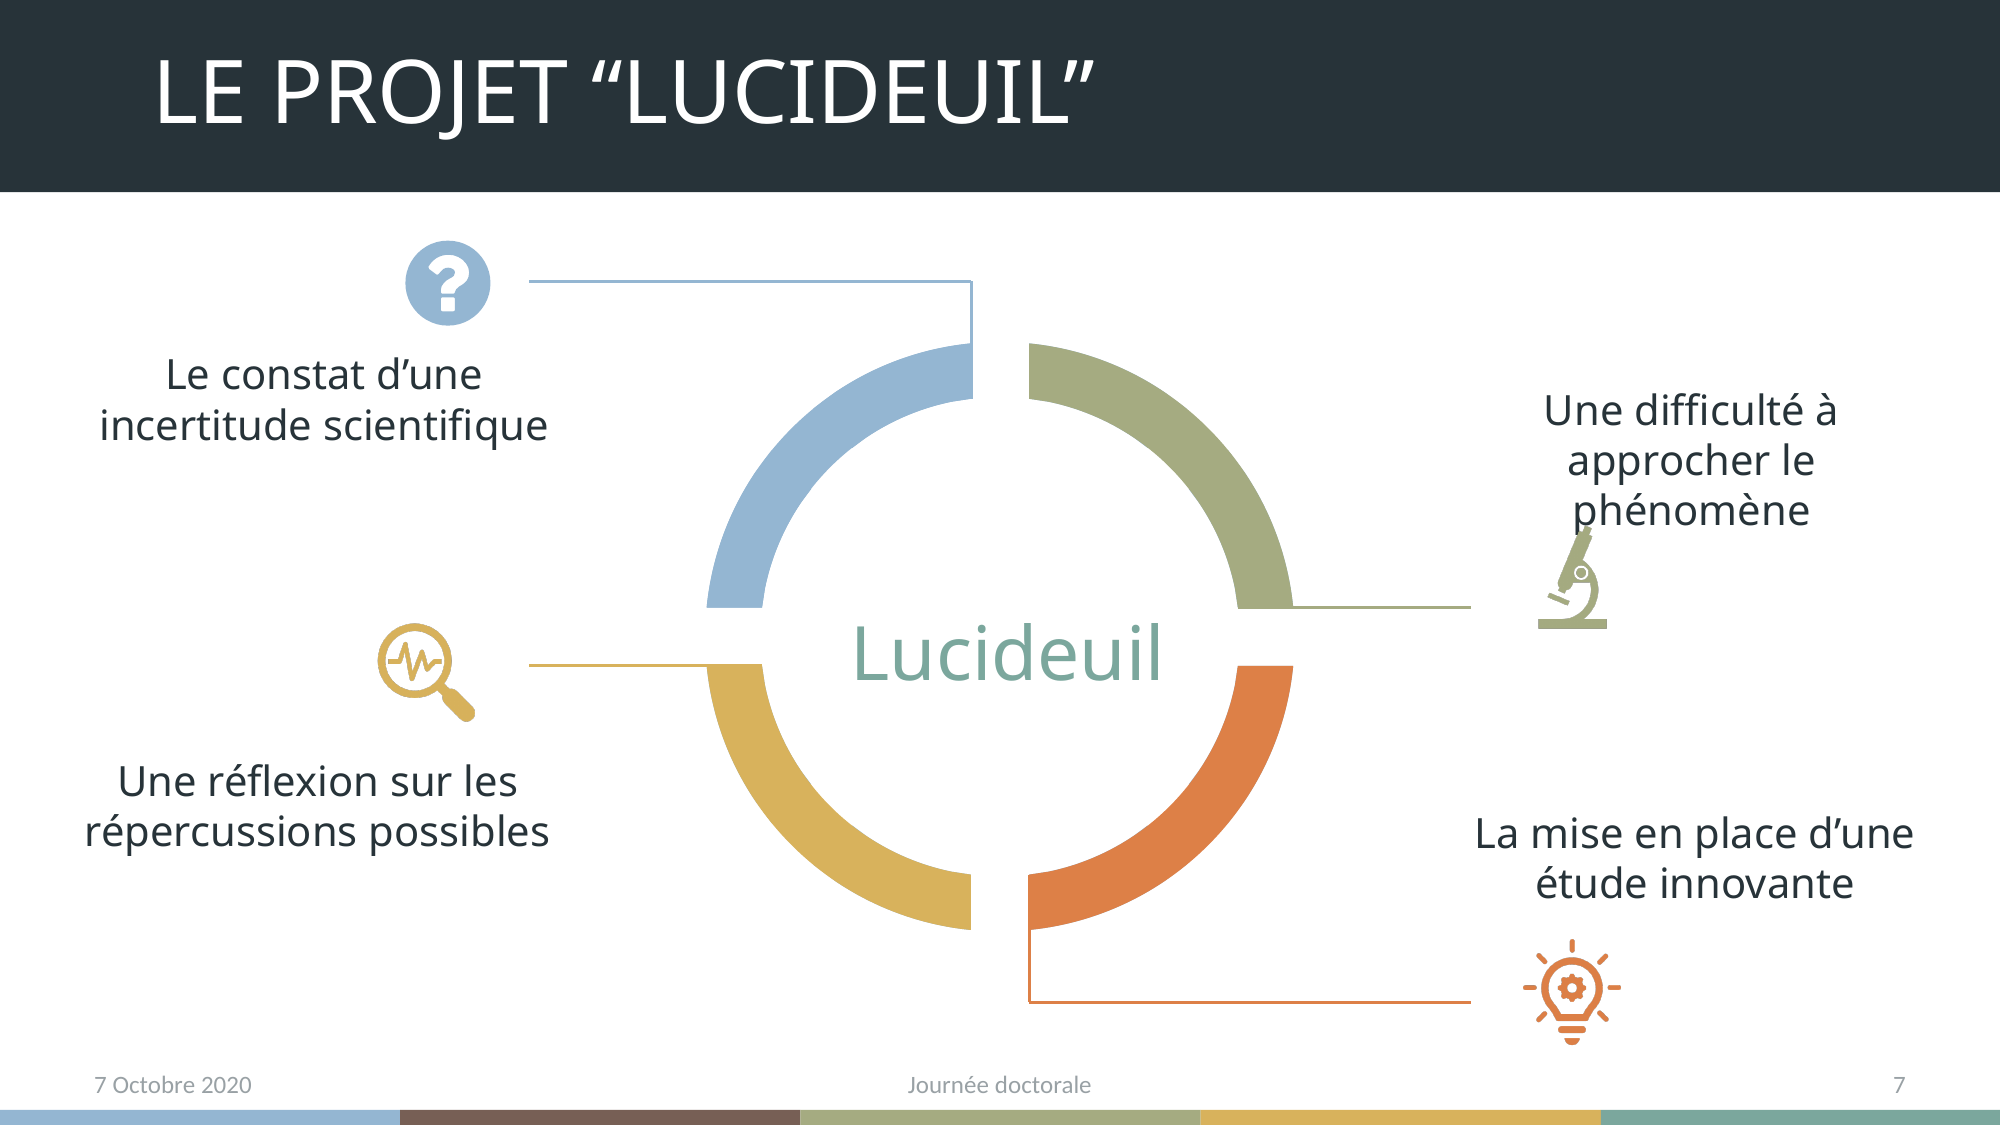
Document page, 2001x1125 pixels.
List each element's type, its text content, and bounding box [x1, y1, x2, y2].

picture [368, 613, 486, 732]
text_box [706, 343, 1294, 930]
title LE PROJET “LUCIDEUIL” [137, 40, 1863, 151]
text_box La mise en place d’une étude innovante [1452, 798, 1938, 914]
text_box [404, 239, 492, 327]
text_box Une difficulté à approcher le phénomène [1451, 376, 1932, 542]
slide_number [79, 1060, 530, 1107]
text_box Le constat d’une incertitude scientifique [62, 340, 586, 456]
footer Journée doctorale [662, 1060, 1338, 1107]
picture [1514, 519, 1631, 636]
picture [1514, 934, 1632, 1052]
text_box Une réflexion sur les répercussions possibles [44, 747, 592, 863]
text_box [529, 281, 972, 399]
slide_number 7 [1470, 1060, 1921, 1107]
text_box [1029, 874, 1471, 1003]
